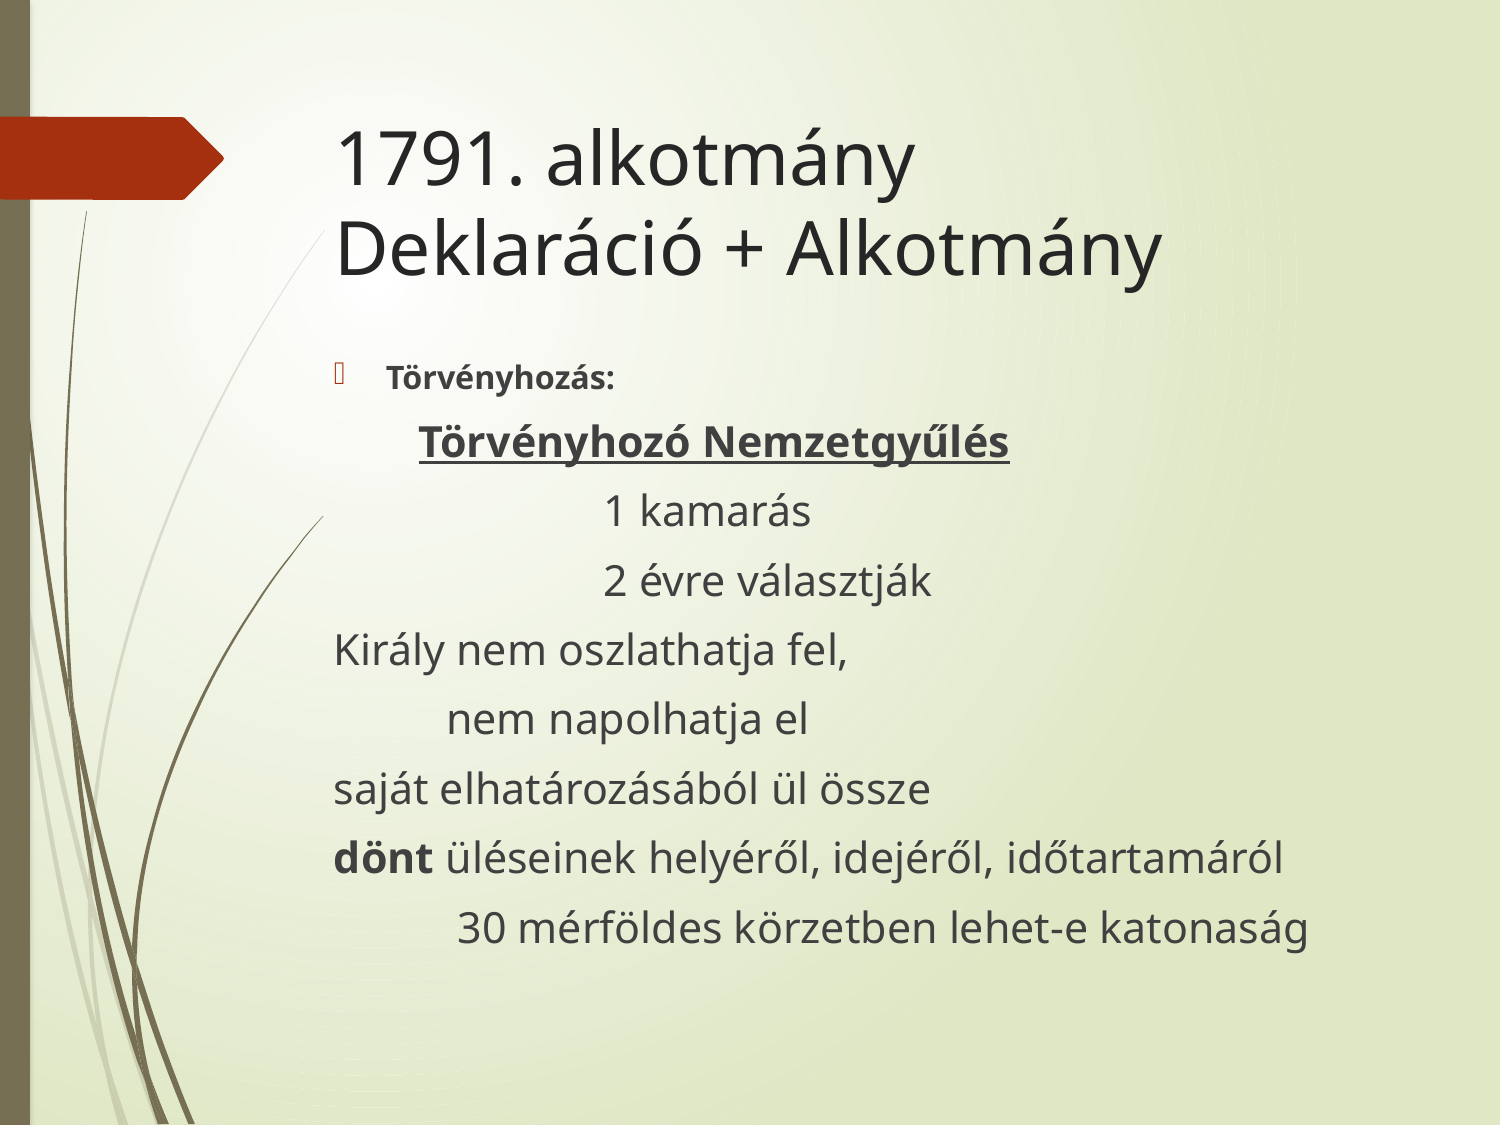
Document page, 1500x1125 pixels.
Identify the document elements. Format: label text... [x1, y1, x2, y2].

list Törvényhozás: Törvényhozó Nemzetgyűlés 1 kamarás 2 évre választják Király nem oszlathatja fel, nem napolhatja el saját elhatározásából ül össze dönt üléseinek helyéről, idejéről, időtartamáról 30 mérföldes körzetben lehet-e katonaság [318, 350, 1400, 970]
title 1791. alkotmány Deklaráció + Alkotmány [319, 102, 1400, 313]
